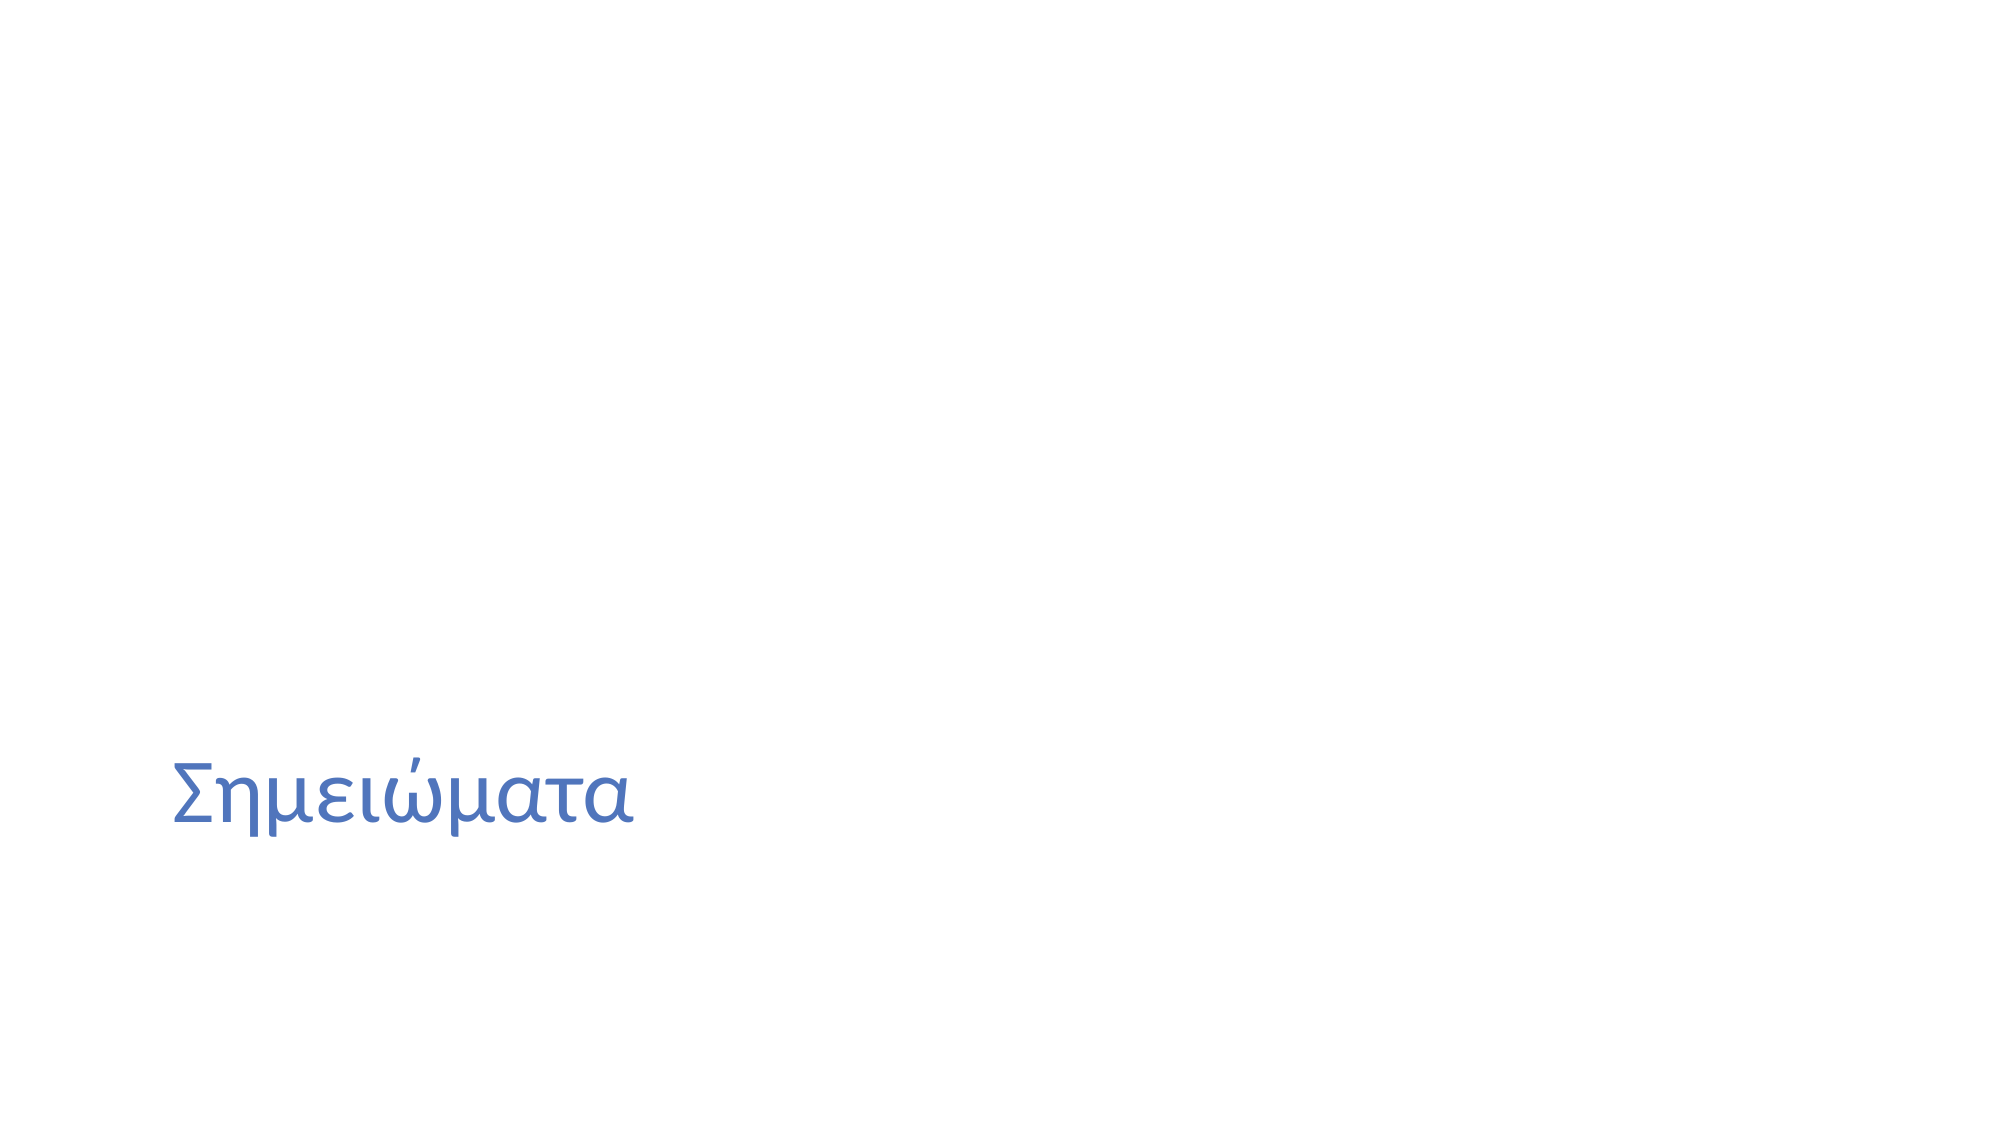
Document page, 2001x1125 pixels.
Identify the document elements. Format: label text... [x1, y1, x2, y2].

title Σημειώματα [157, 722, 1858, 947]
